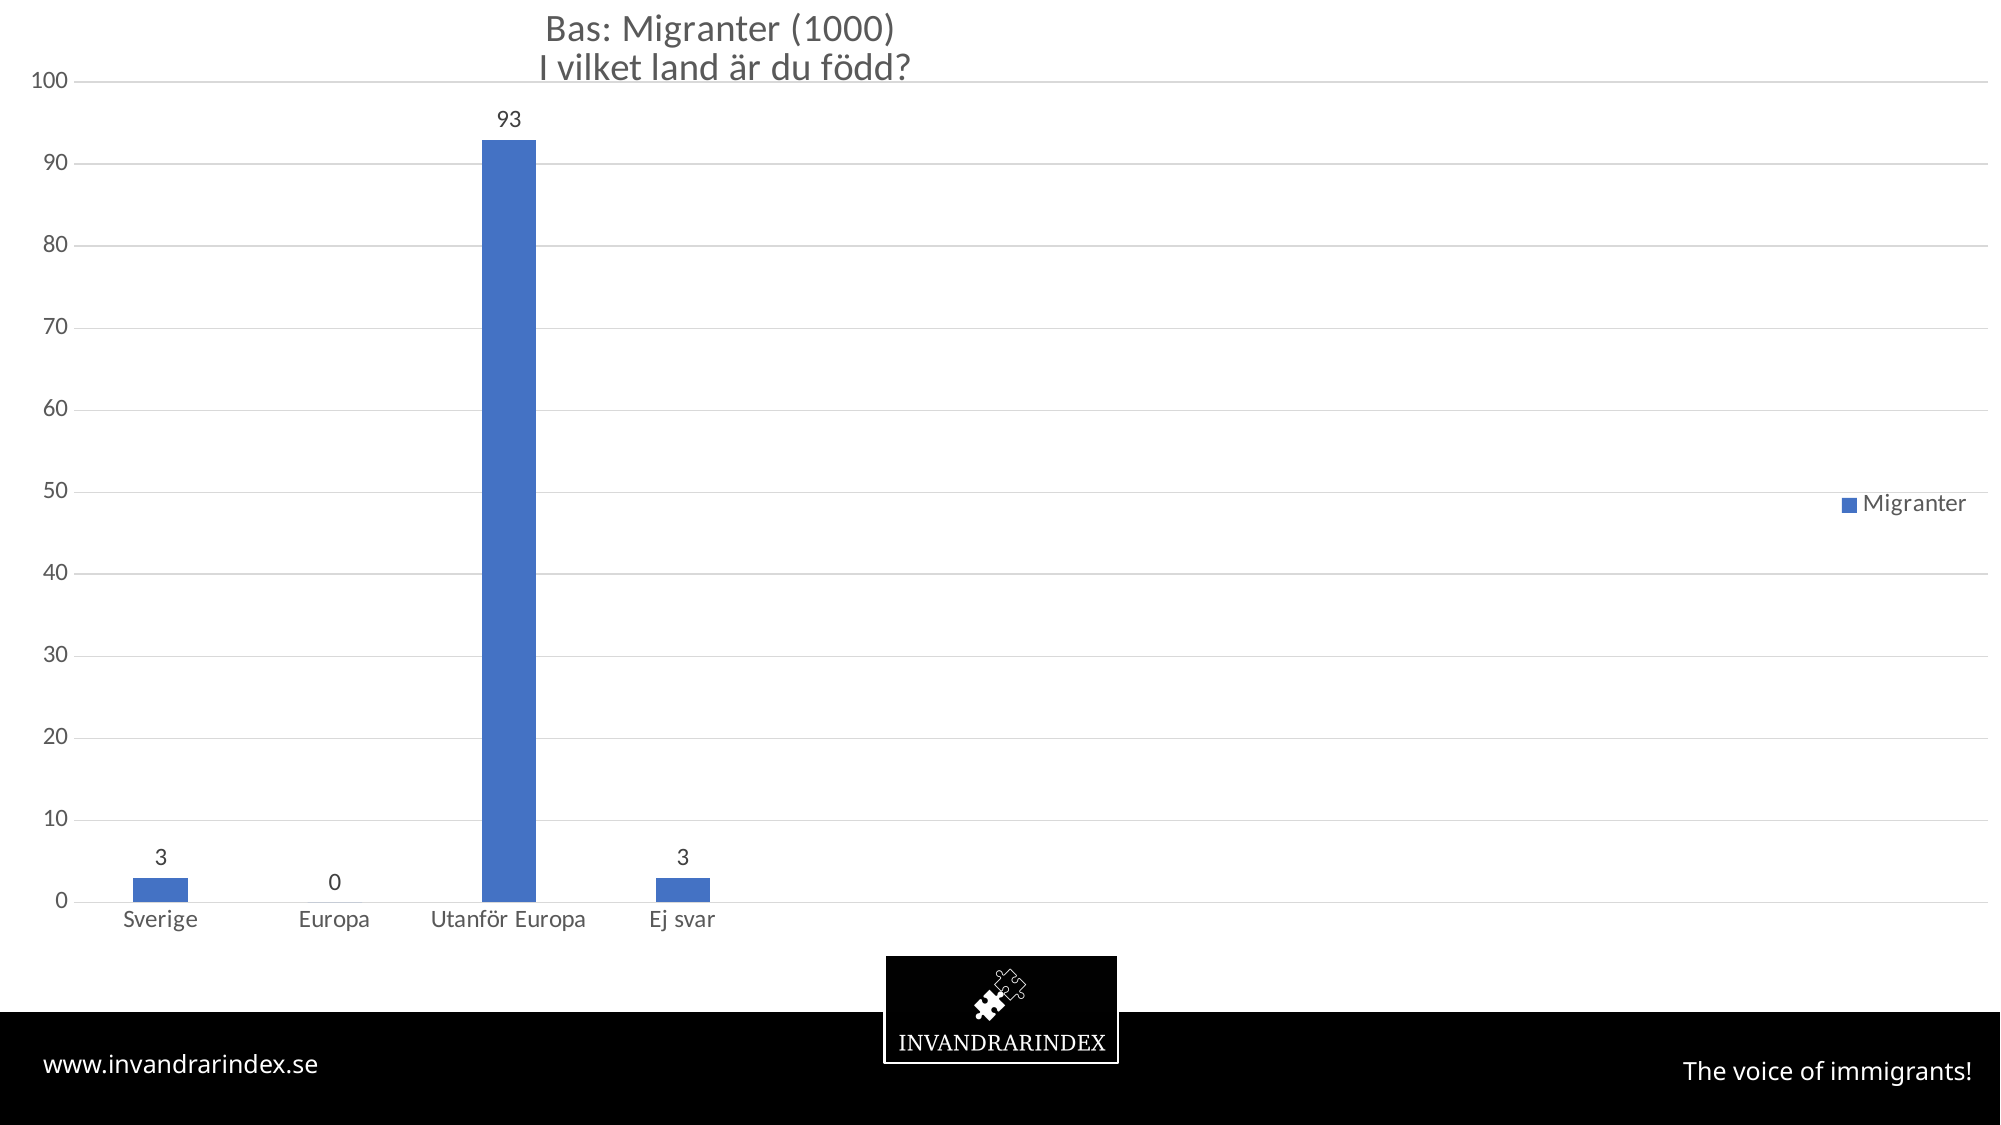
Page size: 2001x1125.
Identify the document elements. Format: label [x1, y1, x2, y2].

picture [886, 1011, 1117, 1062]
chart [0, 0, 1989, 1011]
